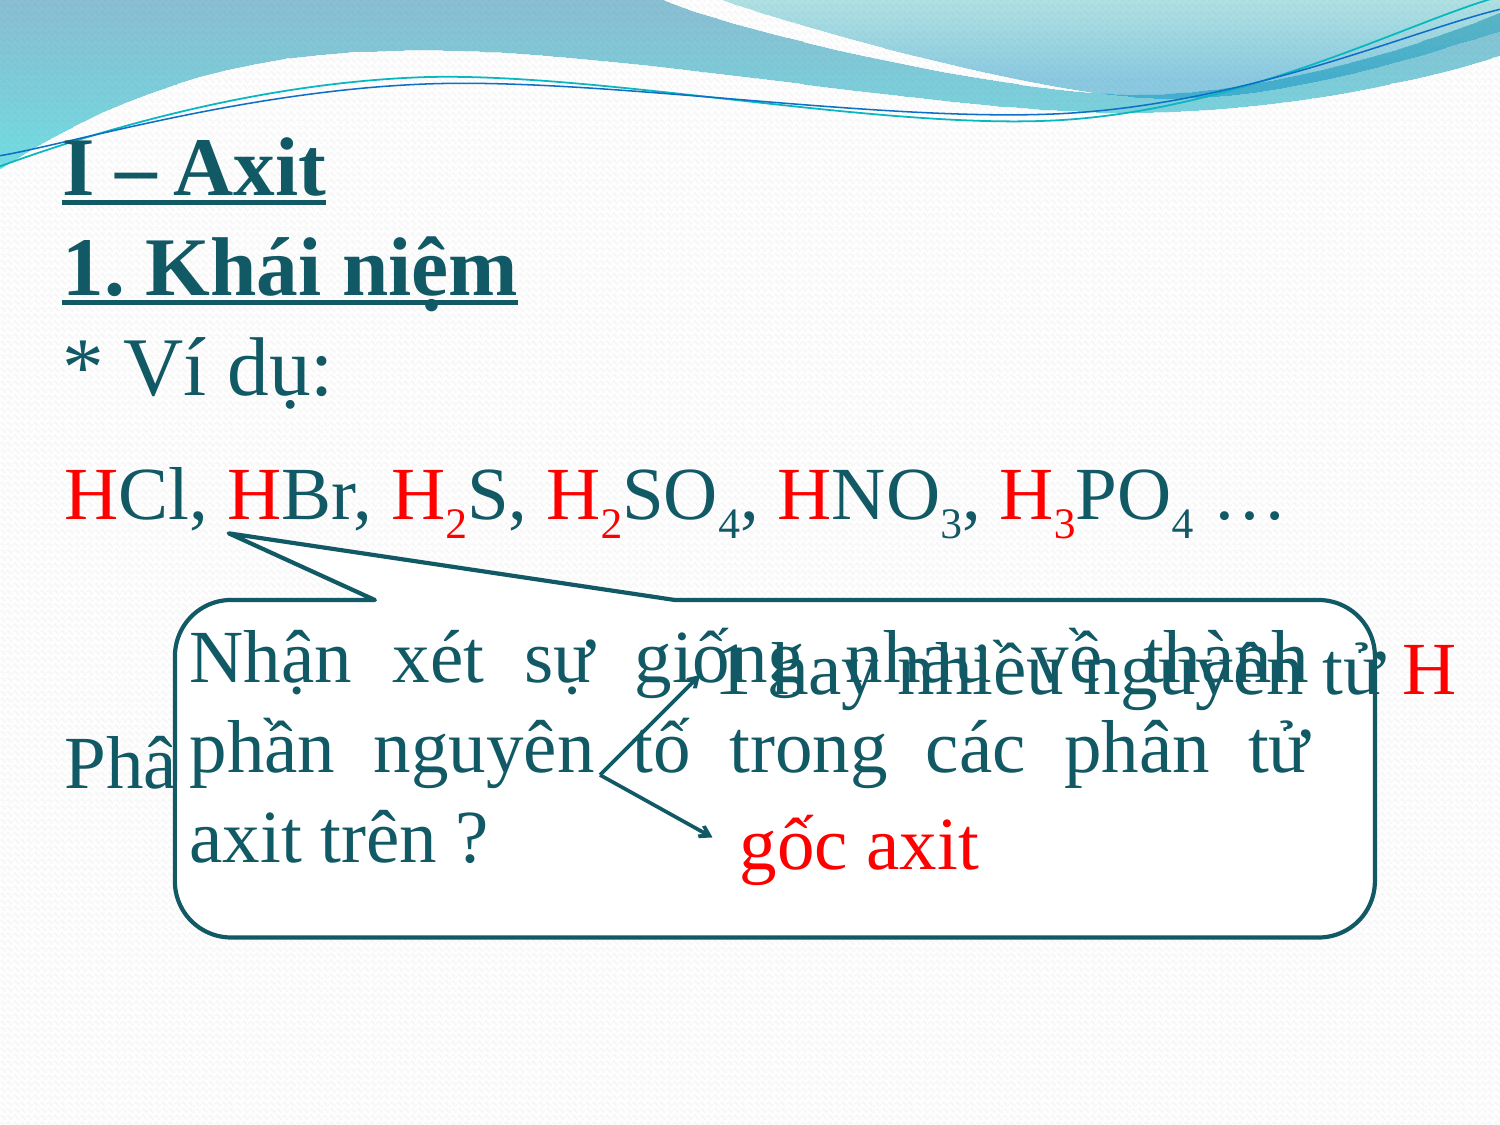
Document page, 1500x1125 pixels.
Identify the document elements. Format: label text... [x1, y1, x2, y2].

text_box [599, 674, 701, 774]
text_box gốc axit [725, 787, 1150, 893]
text_box A [592, 676, 719, 850]
text_box Hn A [701, 677, 707, 718]
text_box 1 hay nhiều nguyên tử H [699, 612, 1475, 718]
title I – Axit 1. Khái niệm * Ví dụ: [62, 350, 1413, 437]
text_box [219, 531, 1357, 612]
list HCl, HBr, H2S, H2SO4, HNO3, H3PO4 … Phân tử axit gồm [50, 437, 1450, 1050]
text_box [599, 774, 713, 838]
text_box Nhận xét sự giống nhau về thành phần nguyên tố trong các phân tử axit trên ? [174, 599, 1325, 885]
text_box [172, 644, 1378, 940]
